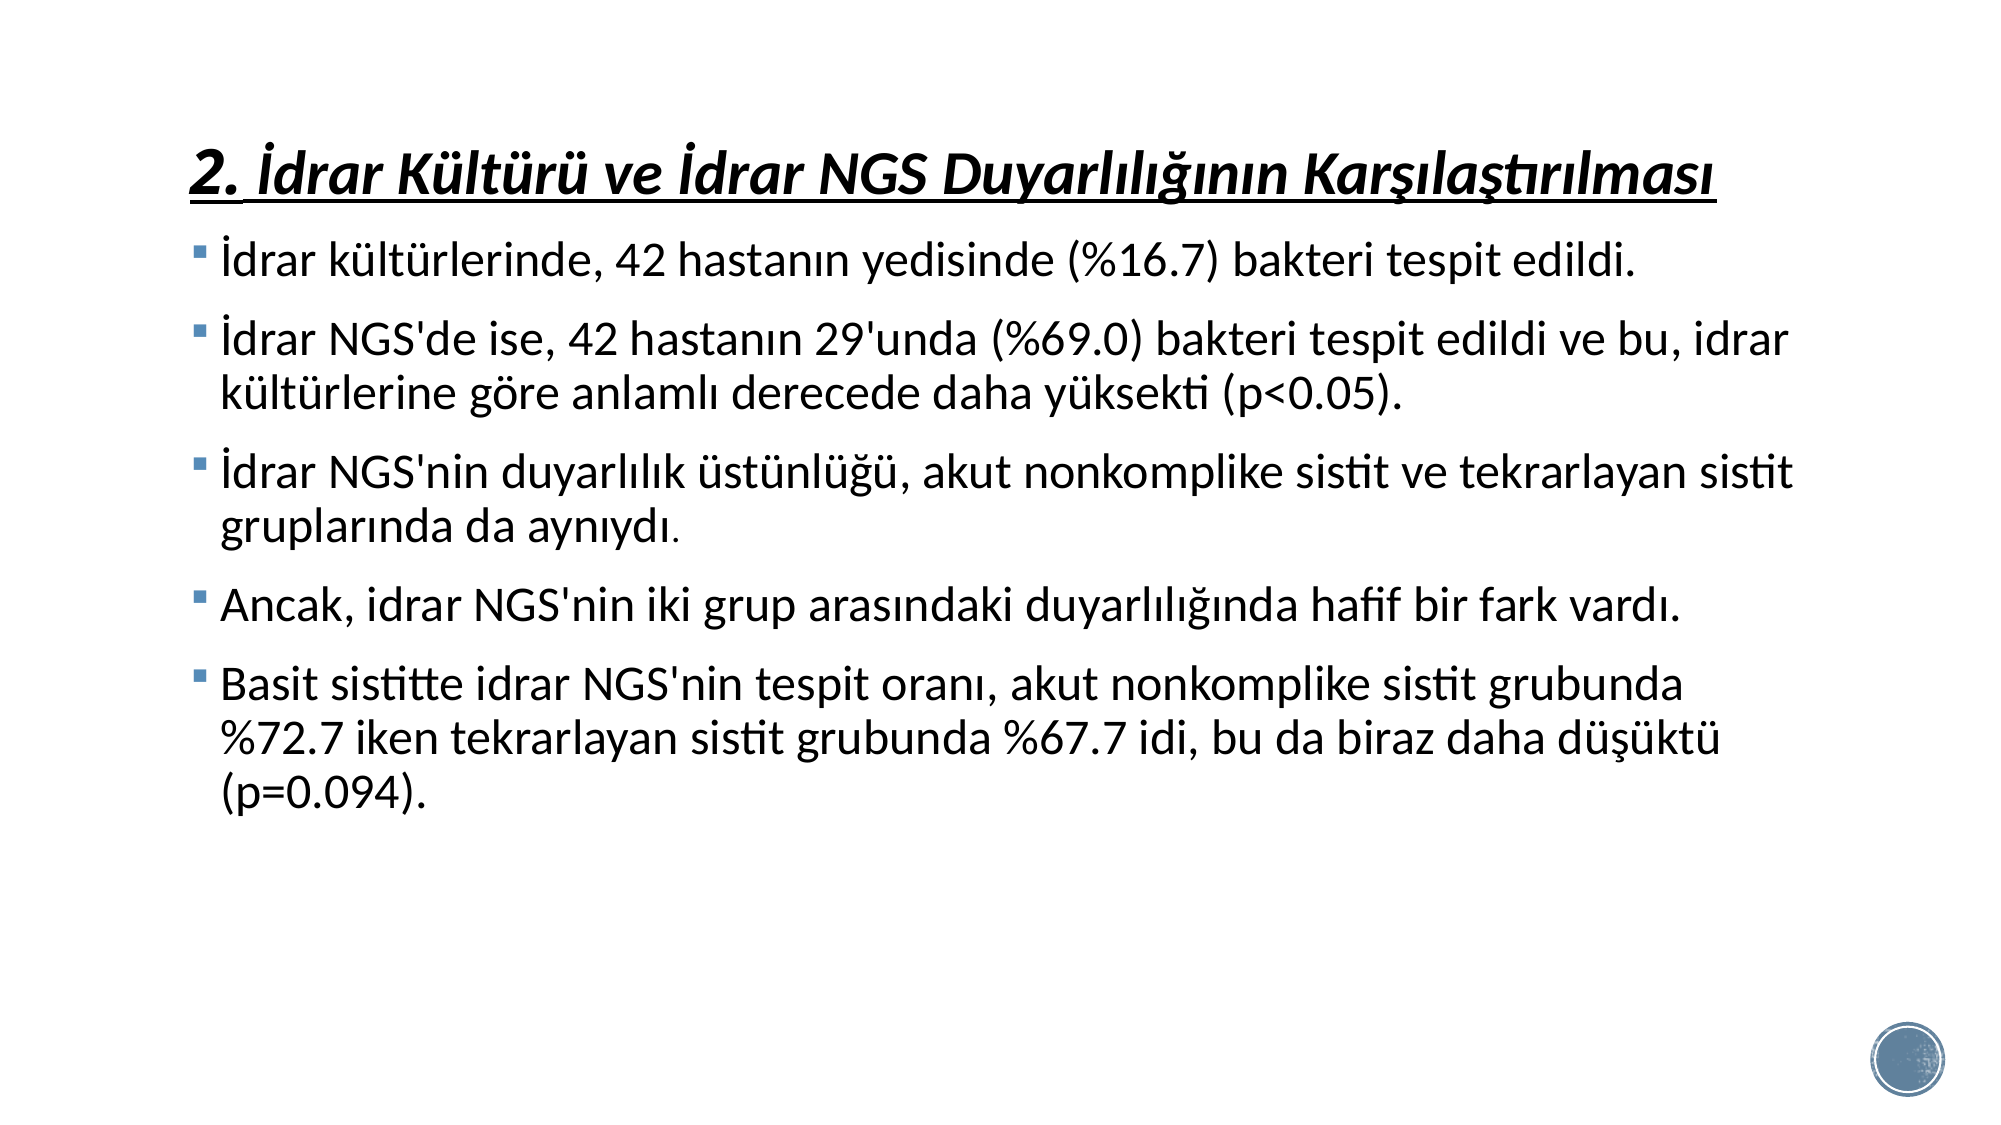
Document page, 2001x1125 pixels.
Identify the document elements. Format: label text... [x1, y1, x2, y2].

list 2. İdrar Kültürü ve İdrar NGS Duyarlılığının Karşılaştırılması İdrar kültürlerinde, 42 hastanın yedisinde (%16.7) bakteri tespit edildi. İdrar NGS'de ise, 42 hastanın 29'unda (%69.0) bakteri tespit edildi ve bu, idrar kültürlerine göre anlamlı derecede daha yüksekti (p<0.05). İdrar NGS'nin duyarlılık üstünlüğü, akut nonkomplike sistit ve tekrarlayan sistit gruplarında da aynıydı. Ancak, idrar NGS'nin iki grup arasındaki duyarlılığında hafif bir fark vardı. Basit sistitte idrar NGS'nin tespit oranı, akut nonkomplike sistit grubunda %72.7 iken tekrarlayan sistit grubunda %67.7 idi, bu da biraz daha düşüktü (p=0.094). [175, 133, 1826, 1013]
